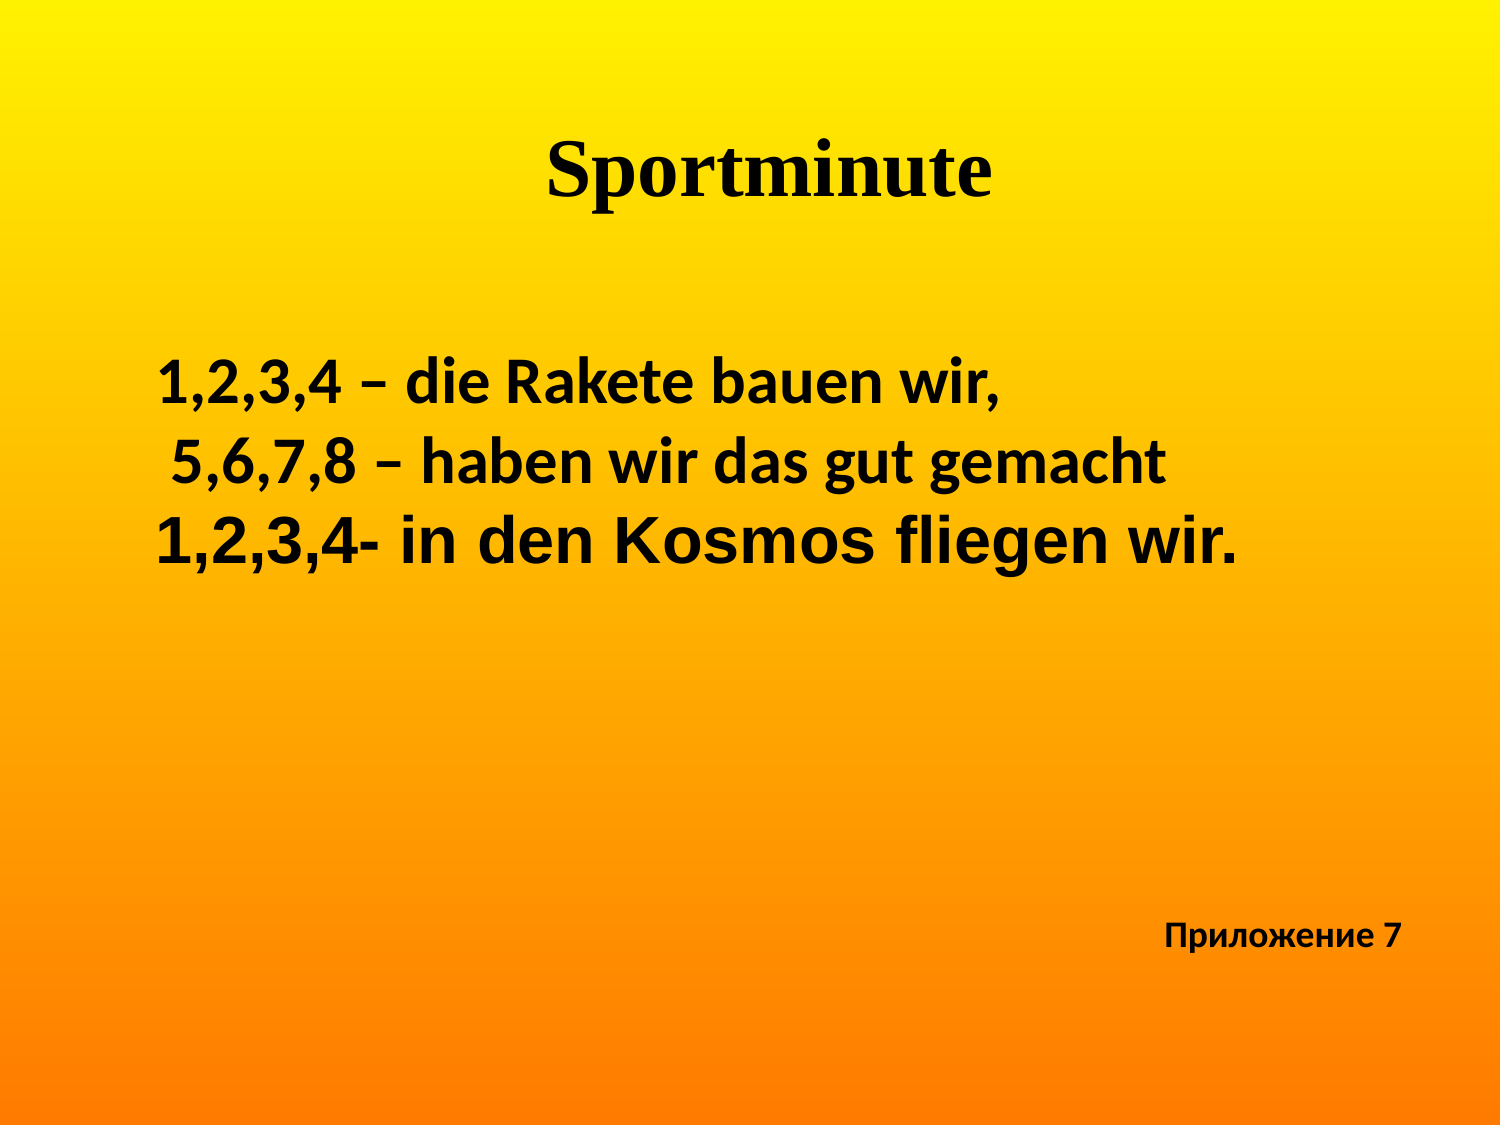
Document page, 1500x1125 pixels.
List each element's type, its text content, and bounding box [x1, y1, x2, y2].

text_box 1,2,3,4 – die Rakete bauen wir, 5,6,7,8 – haben wir das gut gemacht 1,2,3,4- in den Kosmos fliegen wir. [140, 329, 1360, 585]
text_box Sportminute [530, 105, 1009, 221]
text_box Приложение 7 [1149, 902, 1418, 963]
